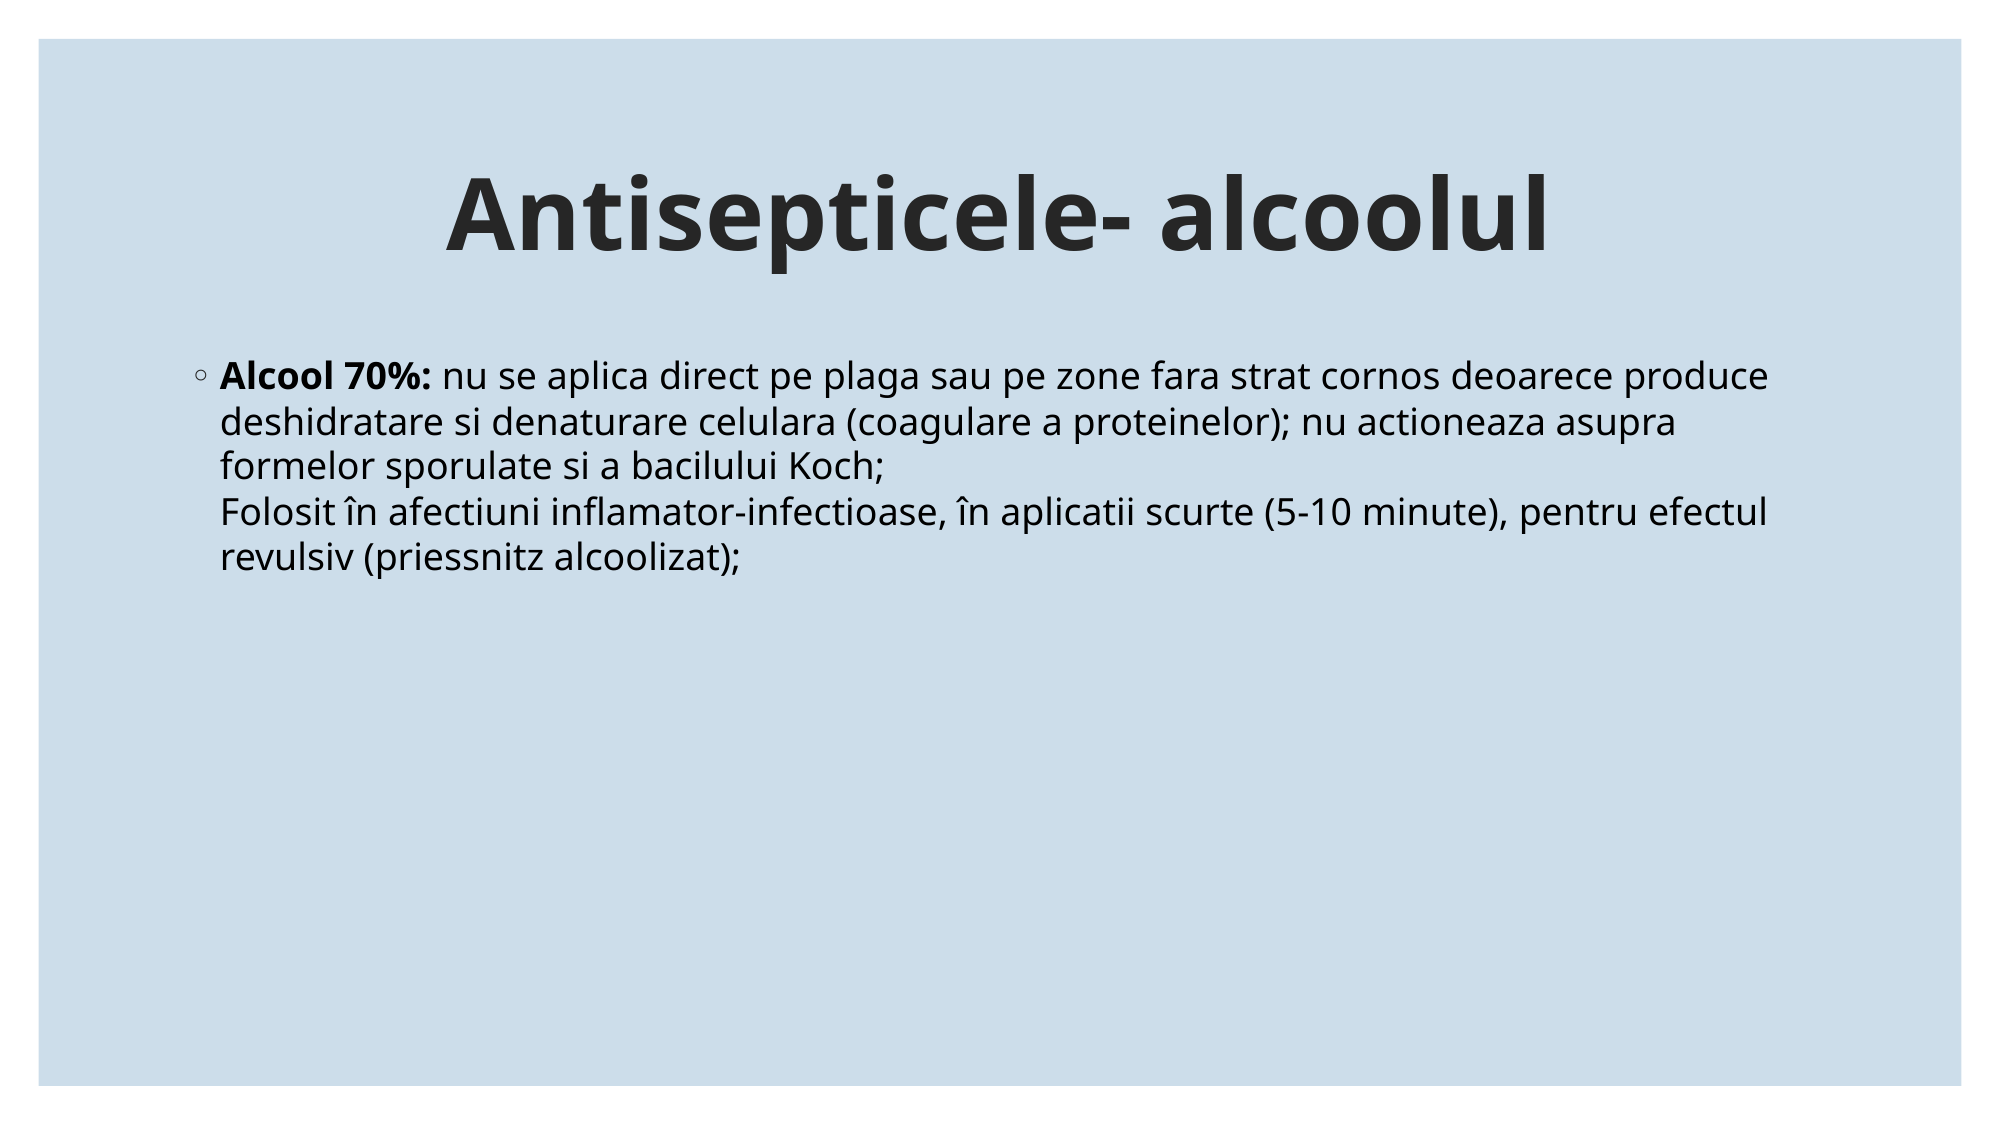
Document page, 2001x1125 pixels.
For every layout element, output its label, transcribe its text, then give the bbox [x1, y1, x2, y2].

title Antisepticele- alcoolul [174, 105, 1825, 331]
list Alcool 70%: nu se aplica direct pe plaga sau pe zone fara strat cornos deoarece produce deshidratare si denaturare celulara (coagulare a proteinelor); nu actioneaza asupra formelor sporulate si a bacilului Koch; Folosit în afectiuni inflamator-infectioase, în aplicatii scurte (5-10 minute), pentru efectul revulsiv (priessnitz alcoolizat); [174, 345, 1825, 990]
